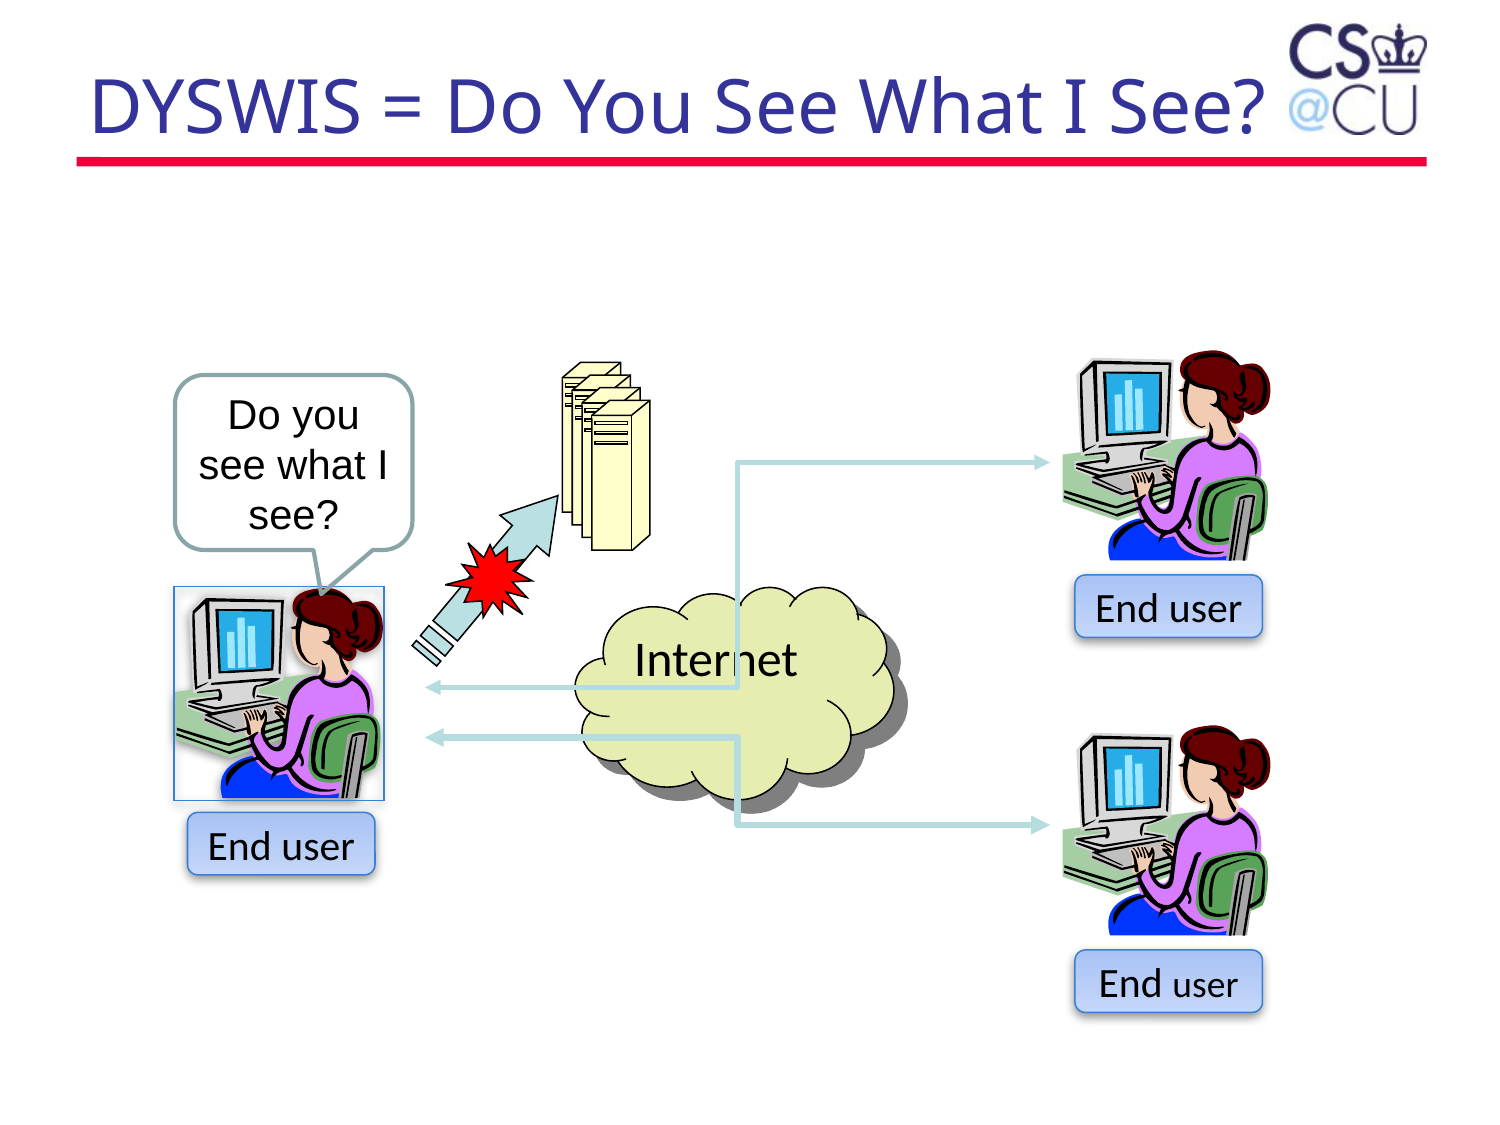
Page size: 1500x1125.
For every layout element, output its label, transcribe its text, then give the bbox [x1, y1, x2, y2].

text_box End user [1074, 574, 1263, 638]
picture [1289, 23, 1427, 135]
text_box End user [187, 812, 376, 875]
text_box Do you see what I see? [172, 372, 415, 585]
text_box [412, 640, 419, 652]
title DYSWIS = Do You See What I See? [73, 25, 1424, 182]
picture [1062, 724, 1271, 938]
picture [174, 587, 384, 801]
picture [1062, 349, 1271, 563]
list [0, 262, 1368, 1038]
text_box End user [1074, 949, 1263, 1013]
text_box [424, 737, 1051, 826]
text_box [424, 462, 1051, 688]
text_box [562, 362, 651, 460]
